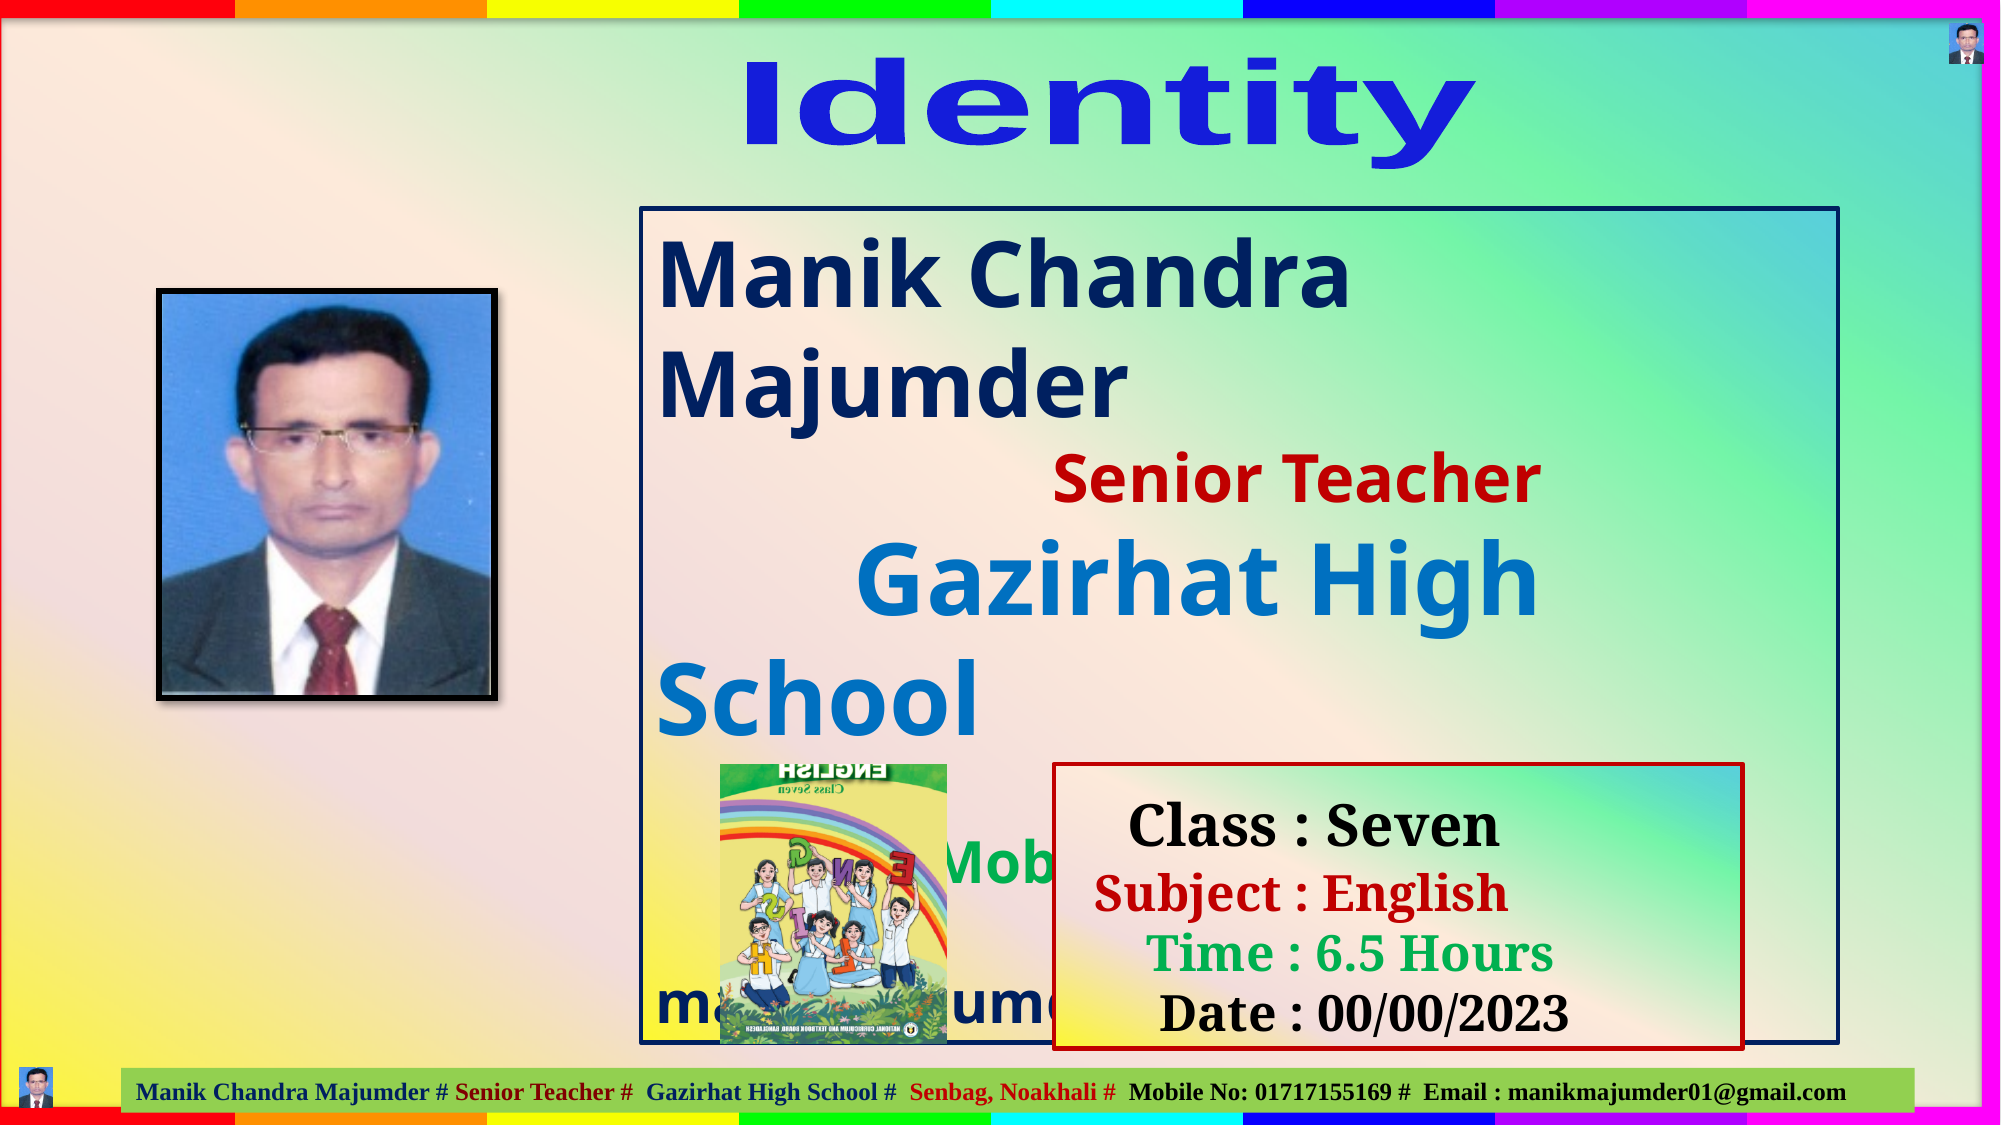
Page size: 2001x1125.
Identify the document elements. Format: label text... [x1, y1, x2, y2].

picture [0, 0, 2000, 1125]
text_box Class : Seven Subject : English Time : 6.5 Hours Date : 00/00/2023 [1053, 764, 1743, 1049]
text_box Manik Chandra Majumder Senior Teacher Gazirhat High School Senbag, Noakhali. Mobile No: 01717155169 Email: manikmajumder01@gmail.com [641, 208, 1838, 1043]
